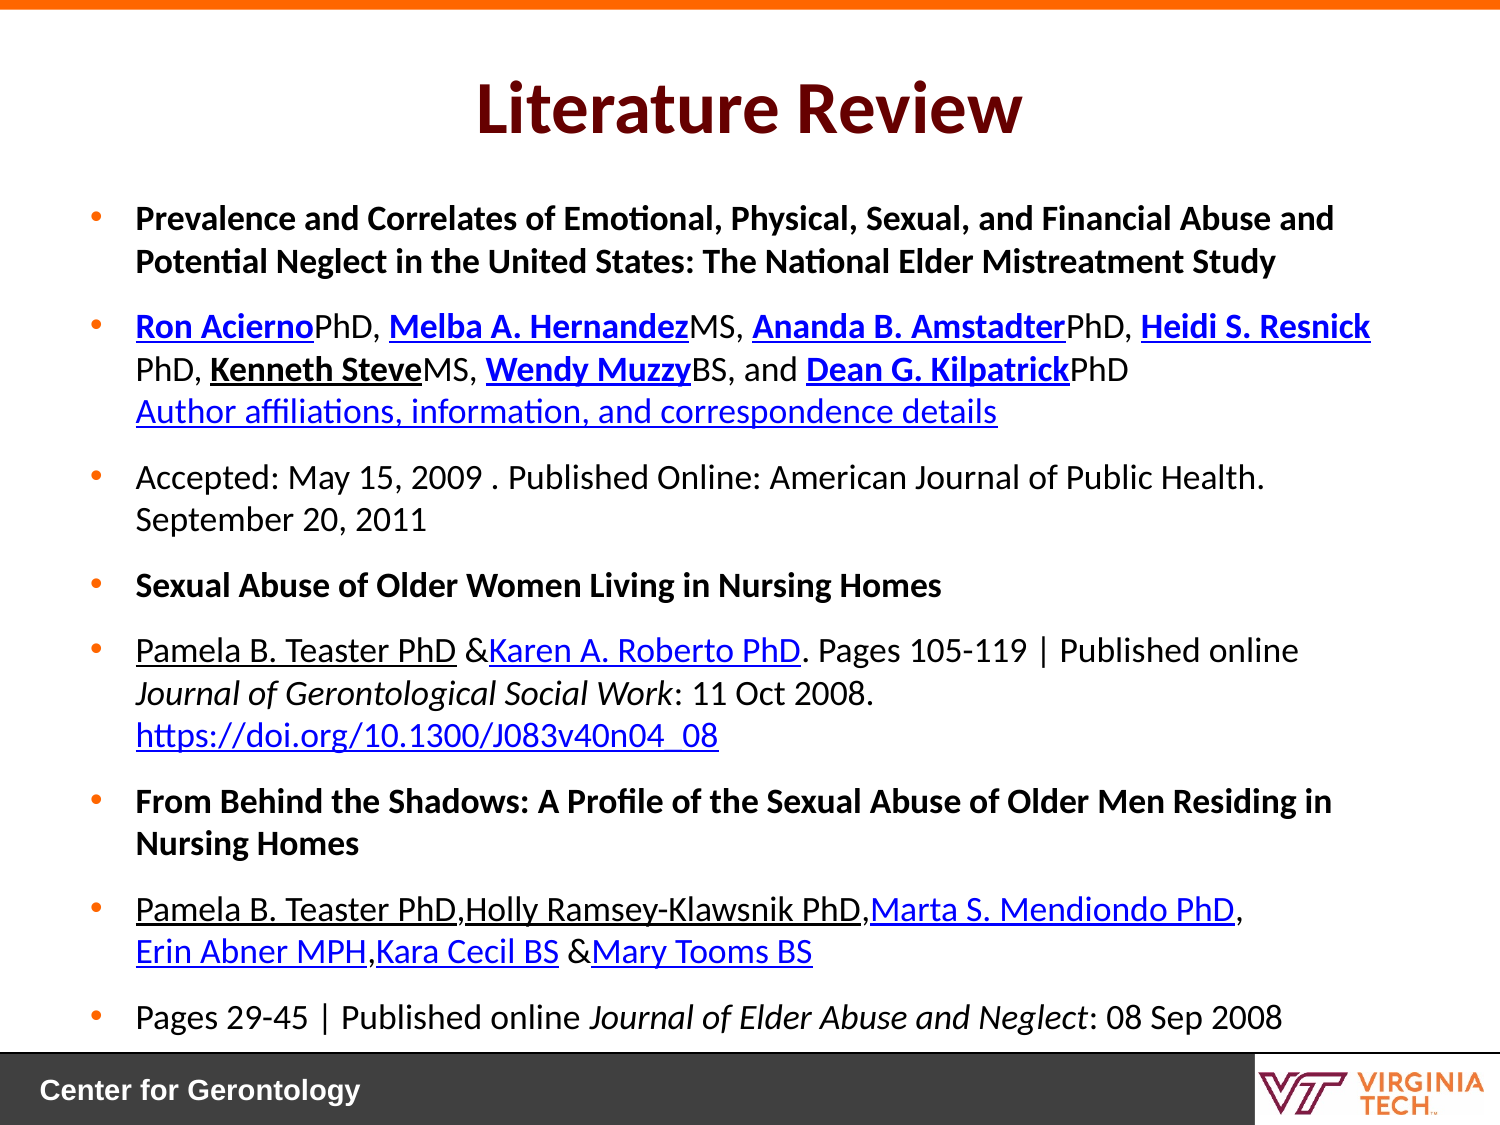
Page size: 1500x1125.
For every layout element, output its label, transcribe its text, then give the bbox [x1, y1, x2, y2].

picture [1258, 1072, 1484, 1115]
title Literature Review [75, 45, 1425, 163]
list Prevalence and Correlates of Emotional, Physical, Sexual, and Financial Abuse and Potential Neglect in the United States: The National Elder Mistreatment Study Ron AciernoPhD, Melba A. HernandezMS, Ananda B. AmstadterPhD, Heidi S. ResnickPhD, Kenneth SteveMS, Wendy MuzzyBS, and Dean G. KilpatrickPhDAuthor affiliations, information, and correspondence details Accepted: May 15, 2009 . Published Online: American Journal of Public Health. September 20, 2011 Sexual Abuse of Older Women Living in Nursing Homes Pamela B. Teaster PhD &Karen A. Roberto PhD. Pages 105-119 | Published online Journal of Gerontological Social Work: 11 Oct 2008. https://doi.org/10.1300/J083v40n04_08 From Behind the Shadows: A Profile of the Sexual Abuse of Older Men Residing in Nursing Homes Pamela B. Teaster PhD,Holly Ramsey-Klawsnik PhD,Marta S. Mendiondo PhD,Erin Abner MPH,Kara Cecil BS &Mary Tooms BS Pages 29-45 | Published online Journal of Elder Abuse and Neglect: 08 Sep 2008 [75, 187, 1425, 1050]
